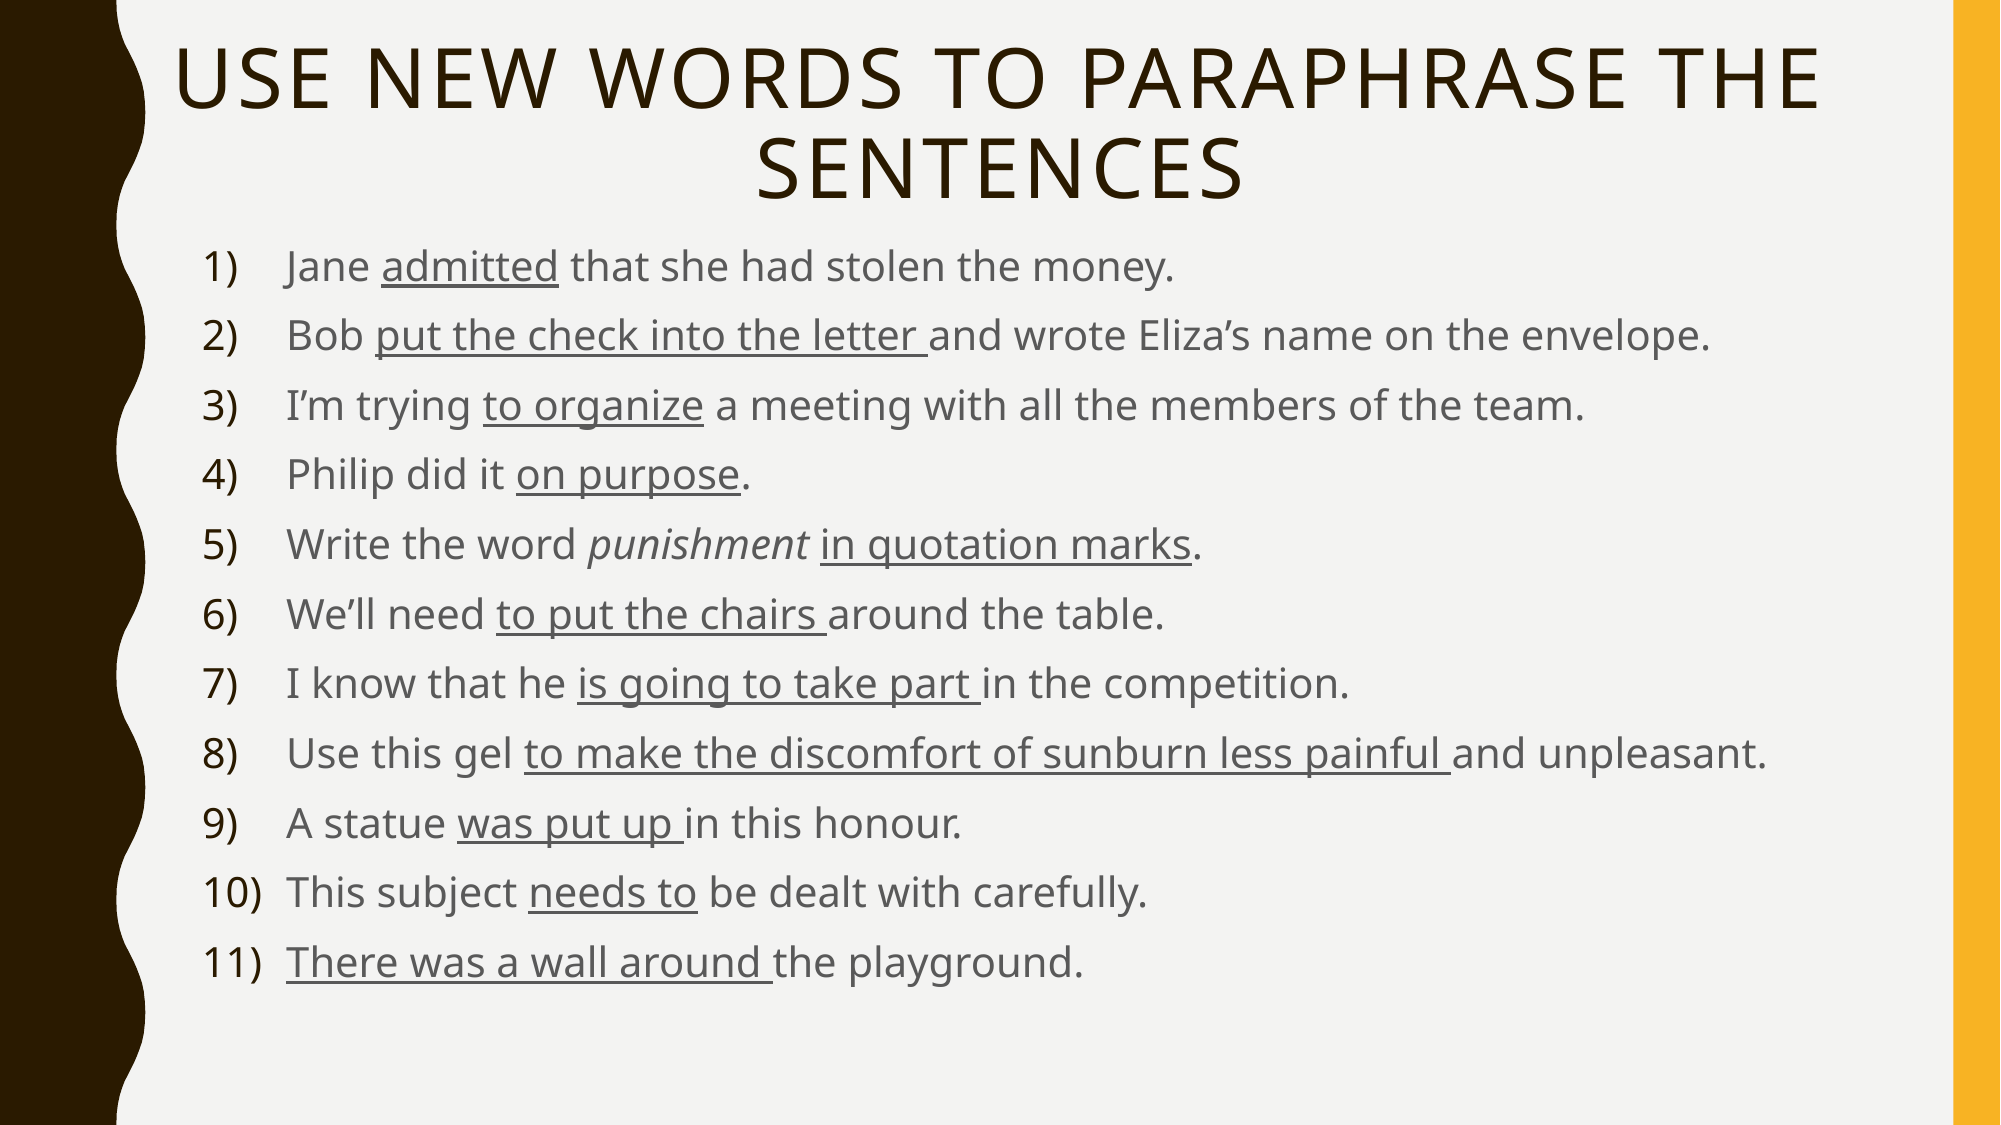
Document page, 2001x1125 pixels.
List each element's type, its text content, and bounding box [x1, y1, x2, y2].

list Jane admitted that she had stolen the money. Bob put the check into the letter and wrote Eliza’s name on the envelope. I’m trying to organize a meeting with all the members of the team. Philip did it on purpose. Write the word punishment in quotation marks. We’ll need to put the chairs around the table. I know that he is going to take part in the competition. Use this gel to make the discomfort of sunburn less painful and unpleasant. A statue was put up in this honour. This subject needs to be dealt with carefully. There was a wall around the playground. [186, 226, 1950, 1089]
title Use new words to paraphrase the sentences [137, 29, 1863, 177]
